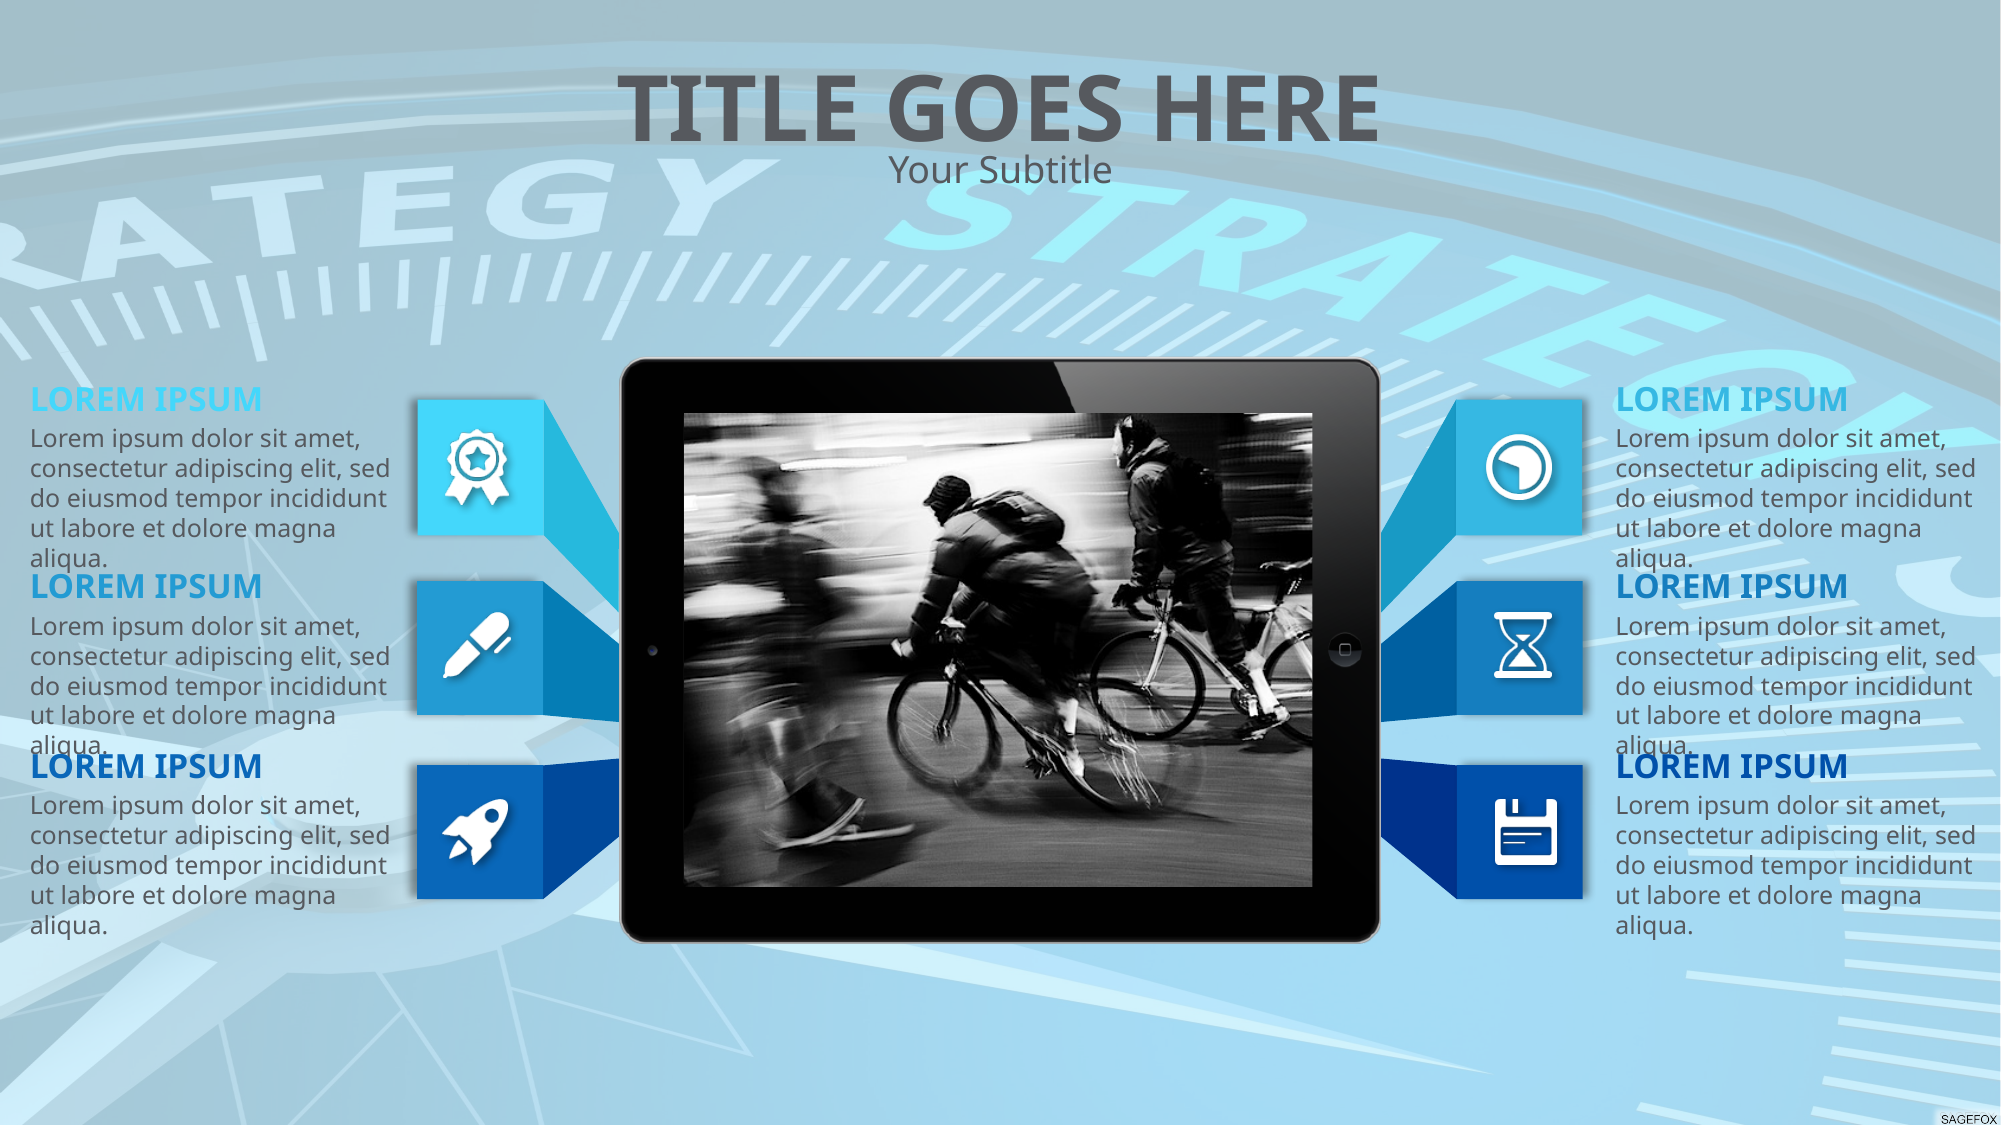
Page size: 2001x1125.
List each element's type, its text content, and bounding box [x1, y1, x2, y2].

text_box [1381, 399, 1583, 581]
picture [1938, 1114, 1999, 1125]
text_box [417, 581, 619, 722]
picture [1494, 612, 1552, 678]
text_box LOREM IPSUM Lorem ipsum dolor sit amet, consectetur adipiscing elit, sed do eiusmod tempor incididunt ut labore et dolore magna aliqua. [1600, 370, 2000, 557]
text_box LOREM IPSUM Lorem ipsum dolor sit amet, consectetur adipiscing elit, sed do eiusmod tempor incididunt ut labore et dolore magna aliqua. [1600, 557, 2000, 737]
picture [443, 612, 511, 678]
text_box LOREM IPSUM Lorem ipsum dolor sit amet, consectetur adipiscing elit, sed do eiusmod tempor incididunt ut labore et dolore magna aliqua. [15, 557, 415, 737]
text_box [1381, 581, 1583, 722]
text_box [1381, 758, 1583, 900]
picture [1495, 799, 1557, 865]
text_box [417, 758, 619, 900]
text_box LOREM IPSUM Lorem ipsum dolor sit amet, consectetur adipiscing elit, sed do eiusmod tempor incididunt ut labore et dolore magna aliqua. [15, 370, 415, 557]
picture [619, 356, 1381, 944]
text_box LOREM IPSUM Lorem ipsum dolor sit amet, consectetur adipiscing elit, sed do eiusmod tempor incididunt ut labore et dolore magna aliqua. [15, 737, 415, 947]
picture [445, 429, 509, 505]
text_box LOREM IPSUM Lorem ipsum dolor sit amet, consectetur adipiscing elit, sed do eiusmod tempor incididunt ut labore et dolore magna aliqua. [1600, 737, 2000, 947]
picture [1486, 434, 1552, 500]
picture [442, 799, 508, 865]
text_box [548, 42, 1452, 199]
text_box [417, 399, 619, 581]
